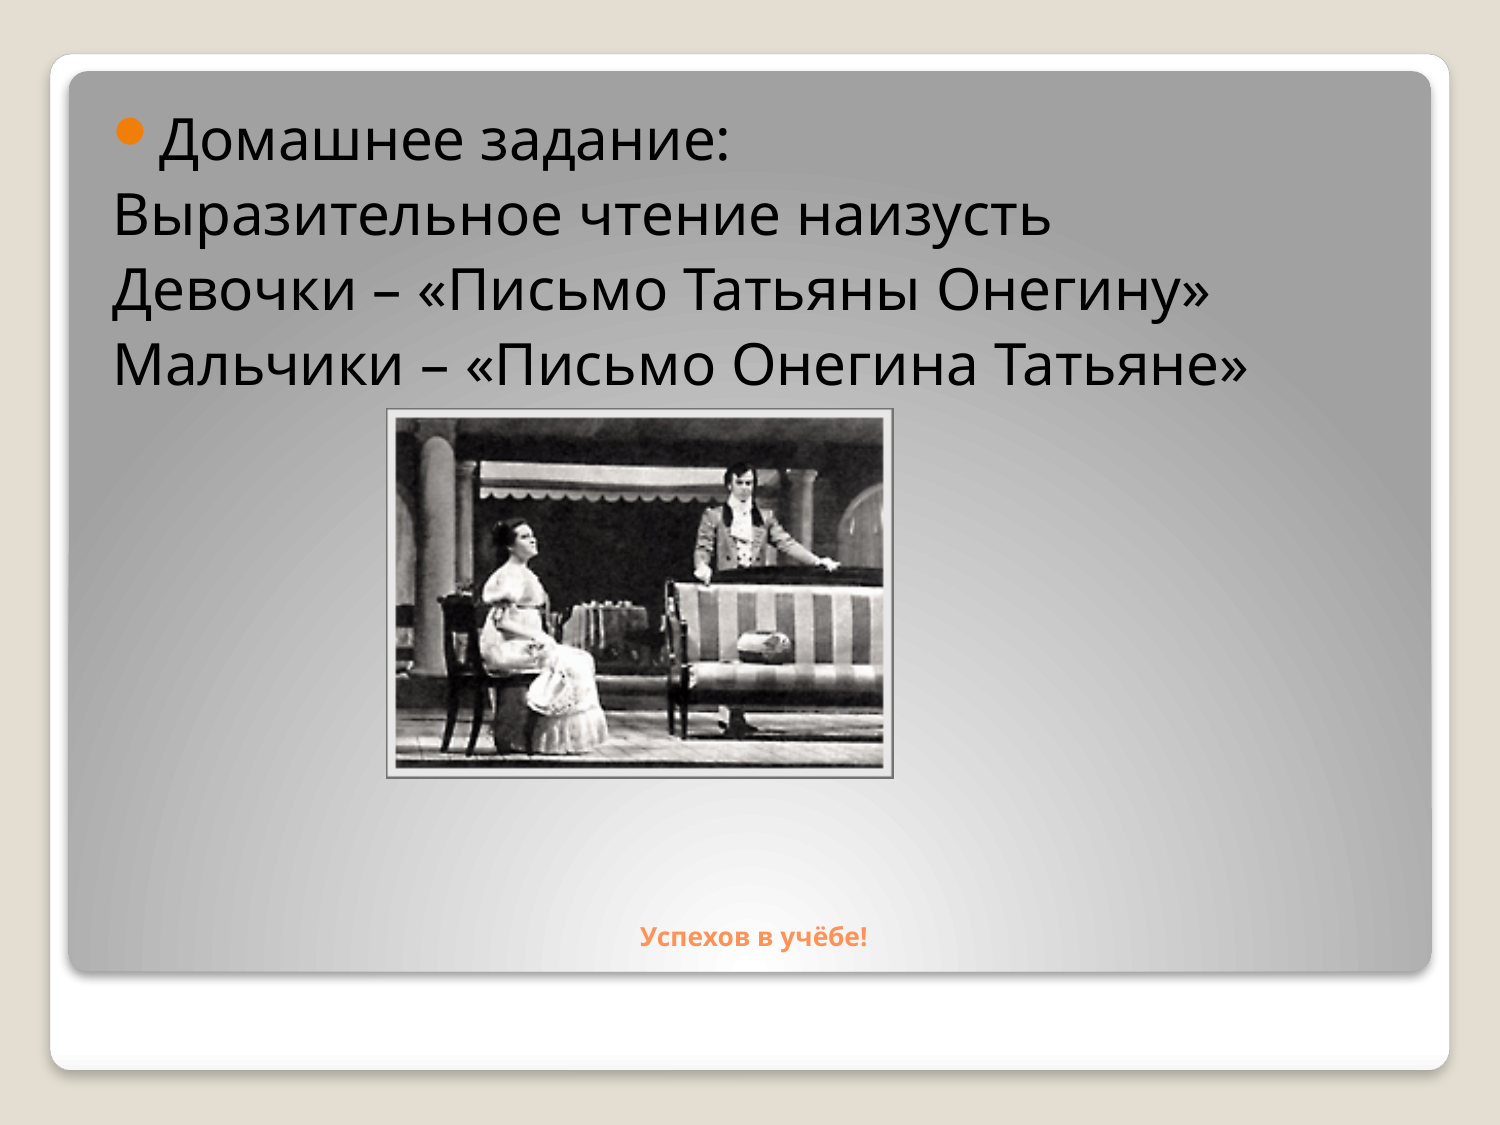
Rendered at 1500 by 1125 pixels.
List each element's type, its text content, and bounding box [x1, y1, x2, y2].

title Успехов в учёбе! [82, 817, 1425, 990]
list Домашнее задание: Выразительное чтение наизусть Девочки – «Письмо Татьяны Онегину» Мальчики – «Письмо Онегина Татьяне» [82, 86, 1425, 774]
picture [386, 408, 895, 779]
